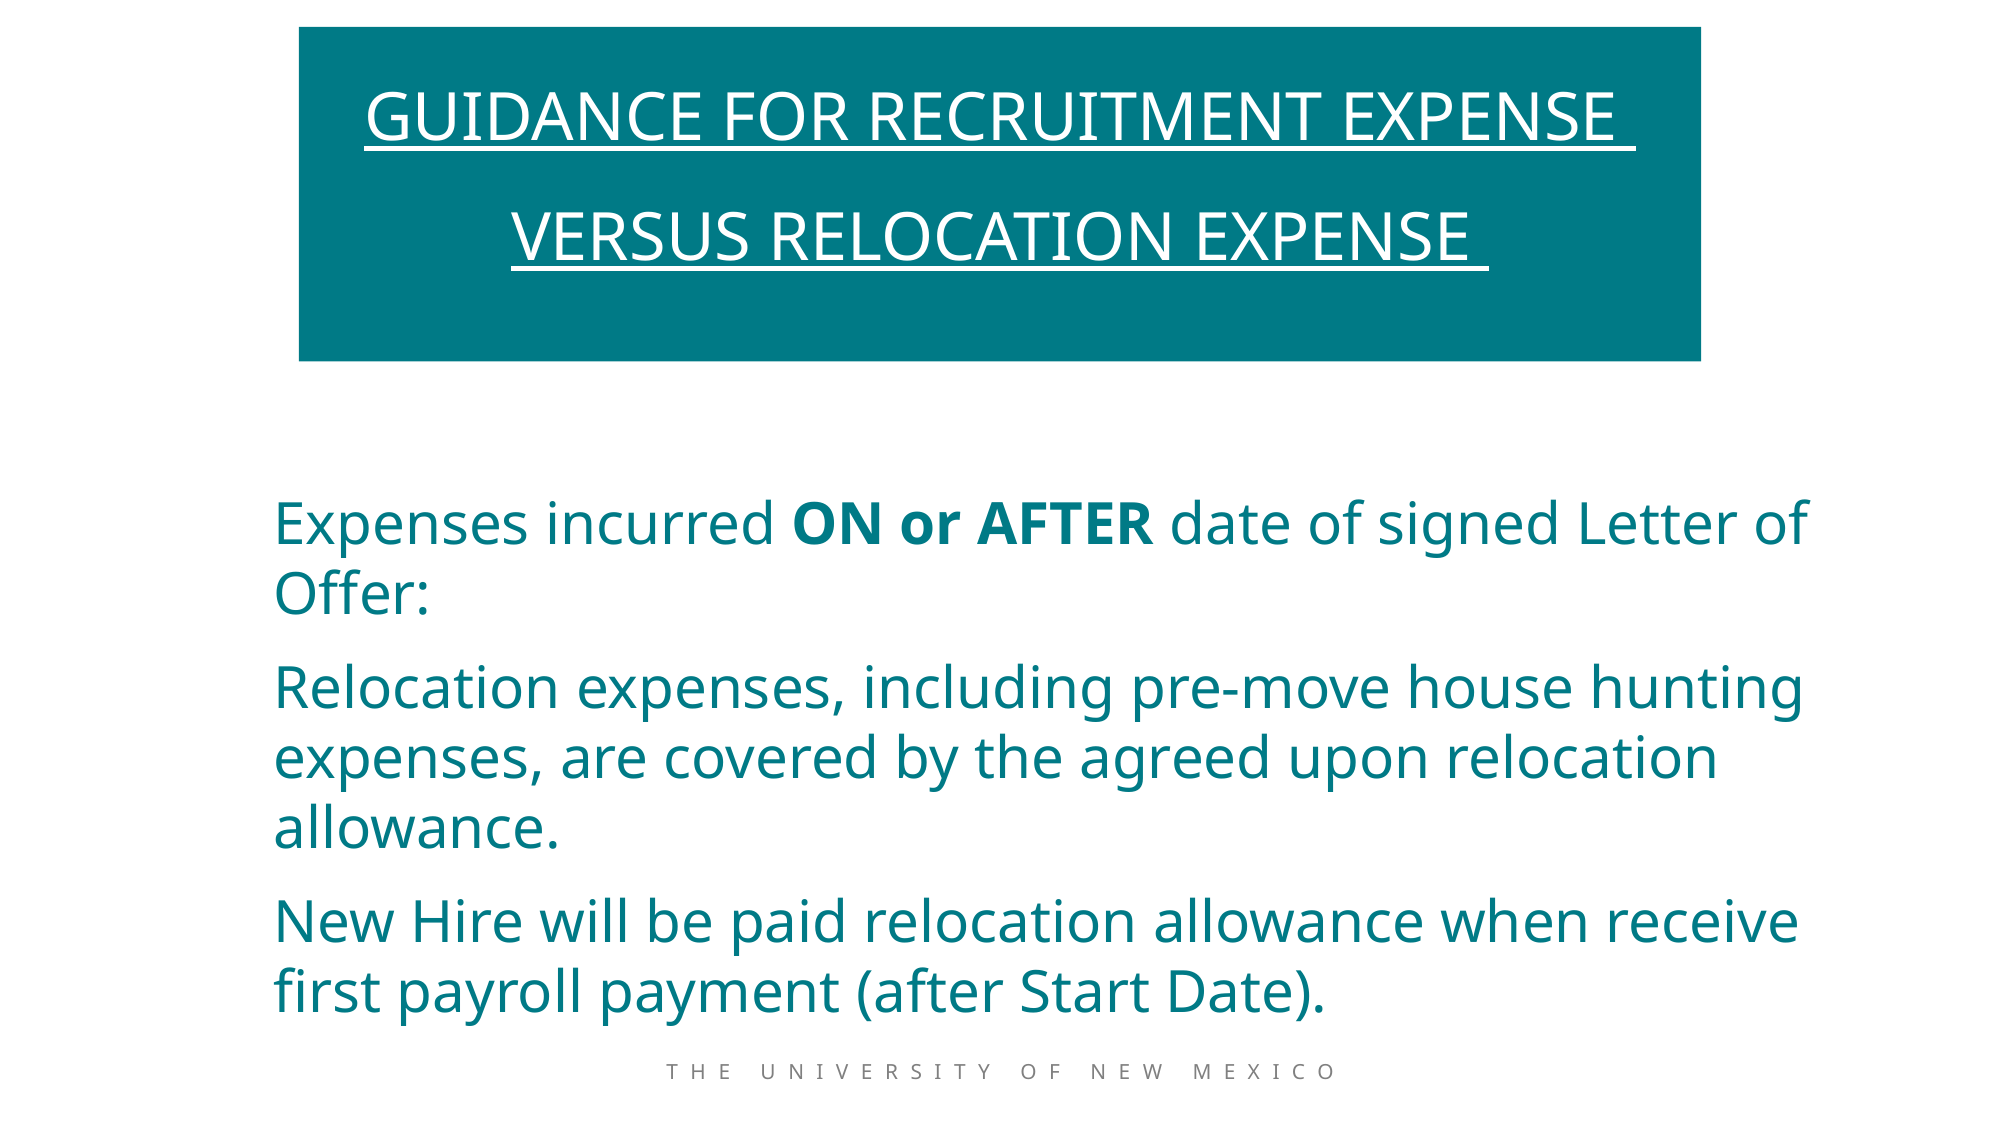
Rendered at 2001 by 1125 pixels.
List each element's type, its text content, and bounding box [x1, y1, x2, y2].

text_box GUIDANCE FOR RECRUITMENT EXPENSE VERSUS RELOCATION EXPENSE [298, 26, 1702, 362]
text_box Expenses incurred ON or AFTER date of signed Letter of Offer: Relocation expenses, including pre-move house hunting expenses, are covered by the agreed upon relocation allowance. New Hire will be paid relocation allowance when receive first payroll payment (after Start Date). [258, 478, 1885, 1032]
footer THE UNIVERSITY OF NEW MEXICO [515, 1042, 1485, 1103]
